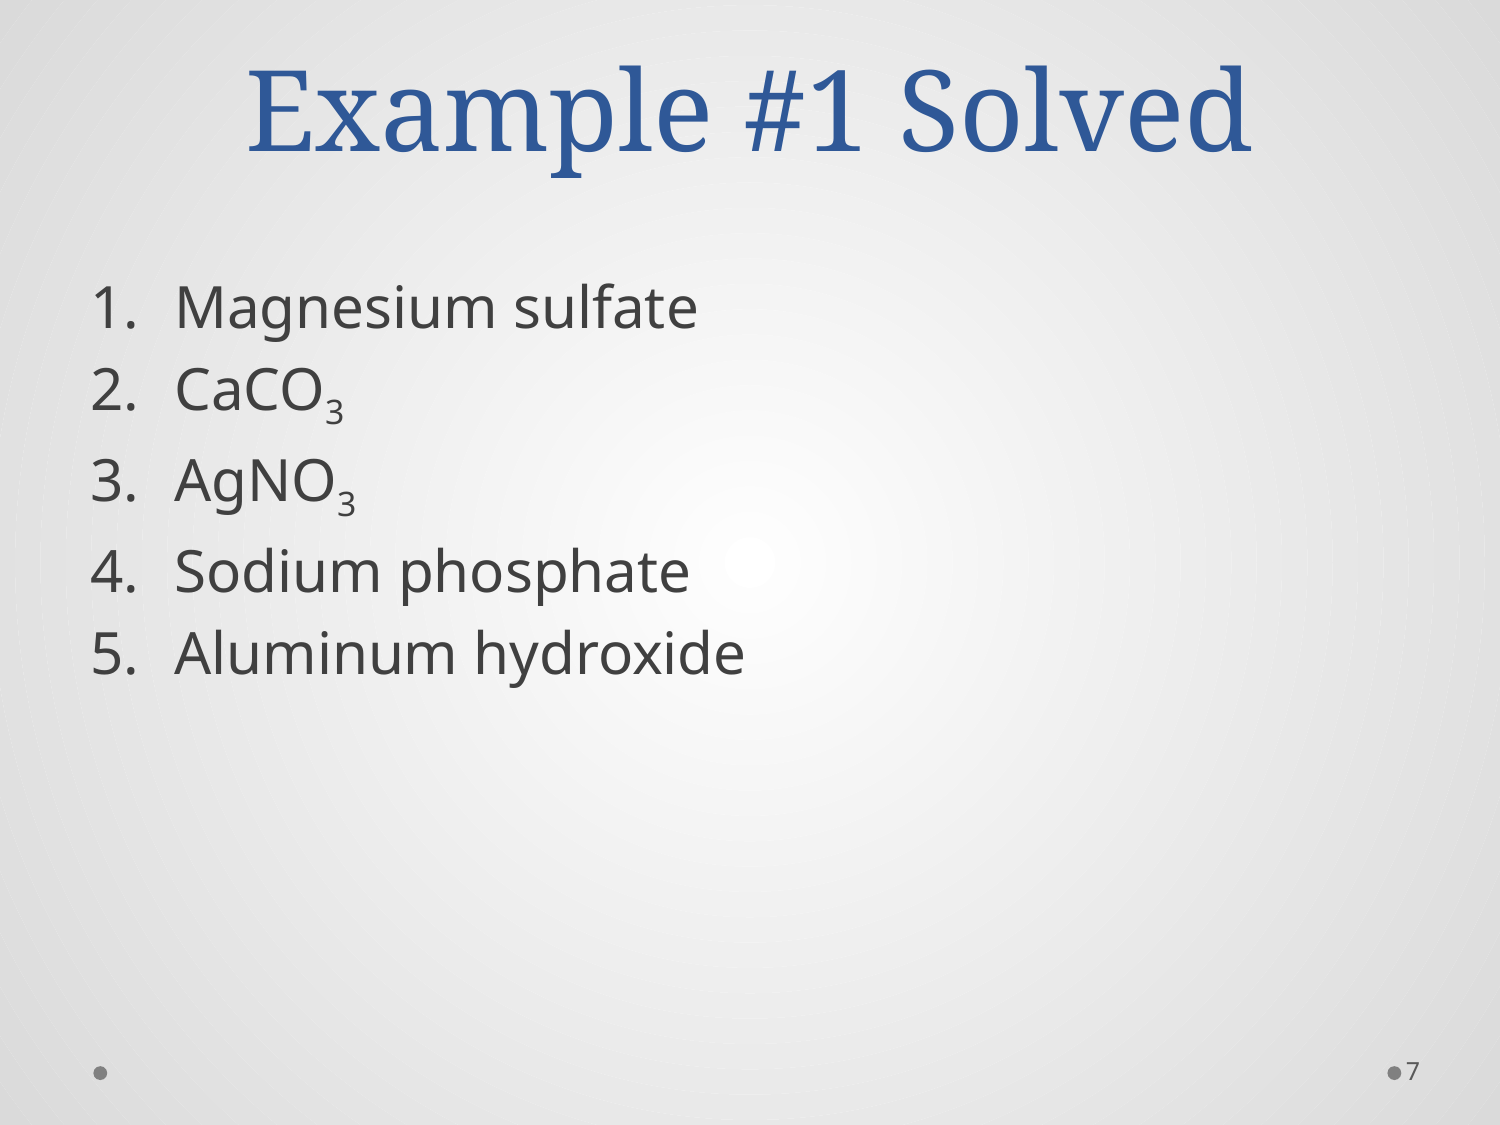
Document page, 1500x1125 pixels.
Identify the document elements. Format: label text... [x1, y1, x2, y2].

list Magnesium sulfate CaCO3 AgNO3 Sodium phosphate Aluminum hydroxide [75, 262, 1425, 1005]
title Example #1 Solved [75, 0, 1425, 182]
slide_number 7 [1401, 1042, 1494, 1103]
